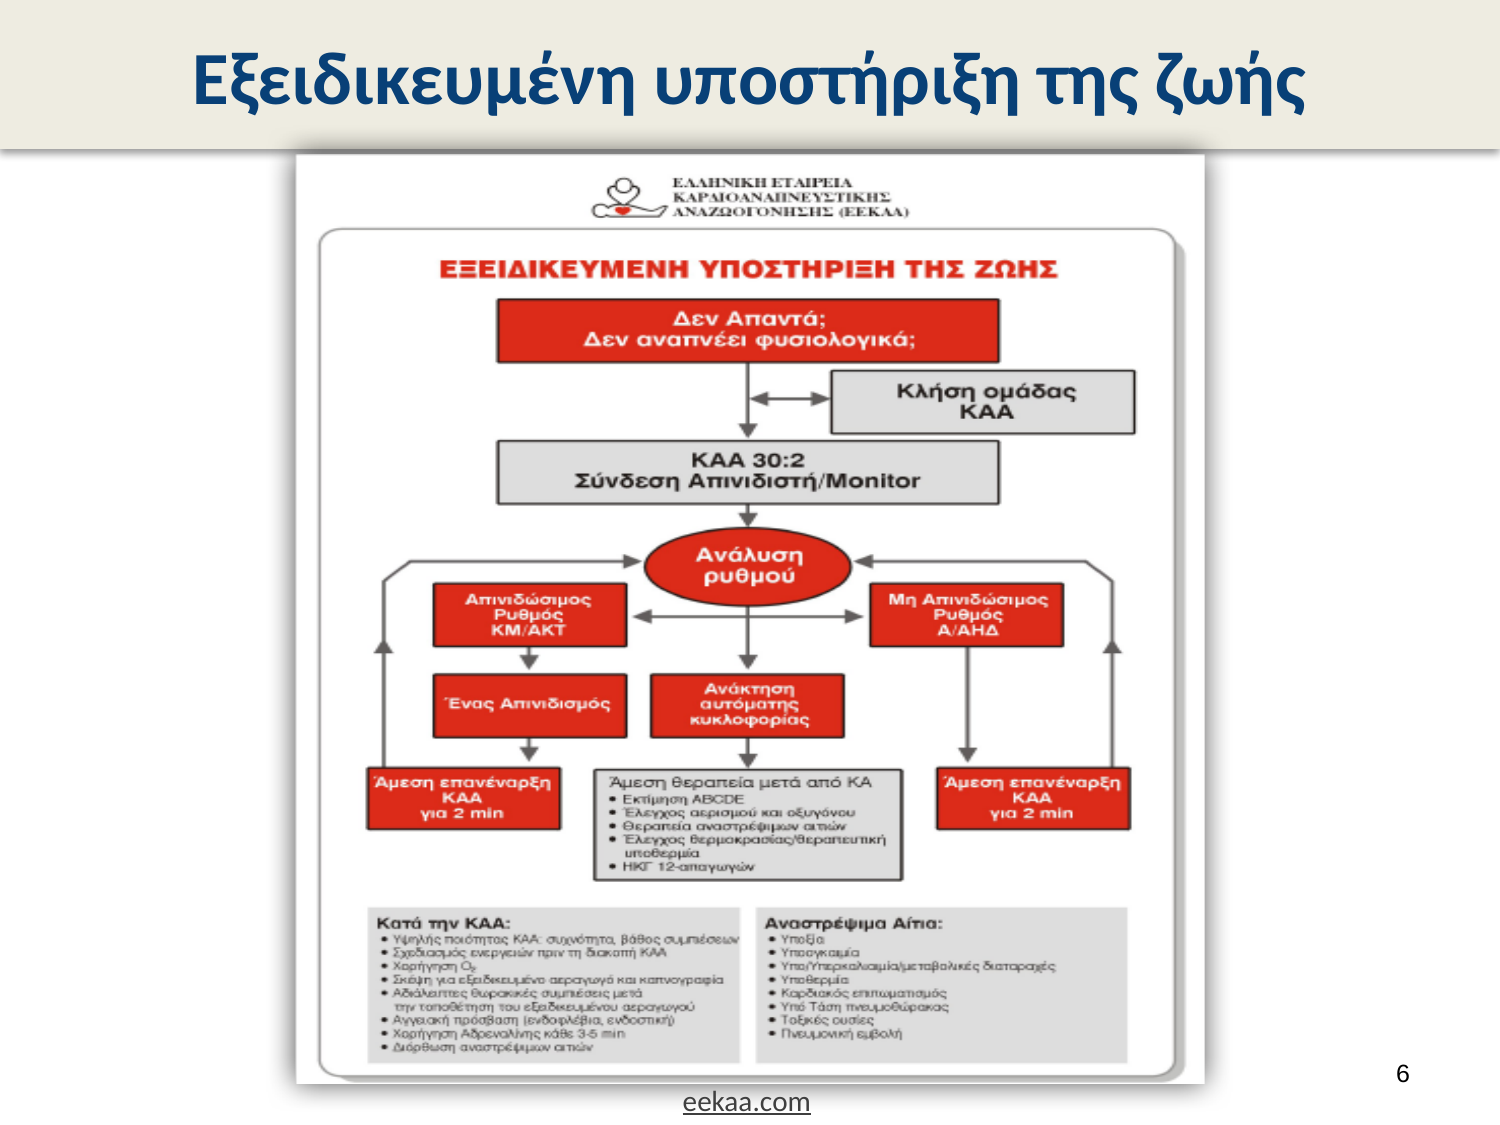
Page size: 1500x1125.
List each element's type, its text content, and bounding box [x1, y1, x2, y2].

title Εξειδικευμένη υποστήριξη της ζωής [0, 0, 1500, 149]
picture [295, 154, 1205, 1084]
text_box eekaa.com [667, 1093, 826, 1125]
slide_number 5 [1074, 1042, 1425, 1103]
